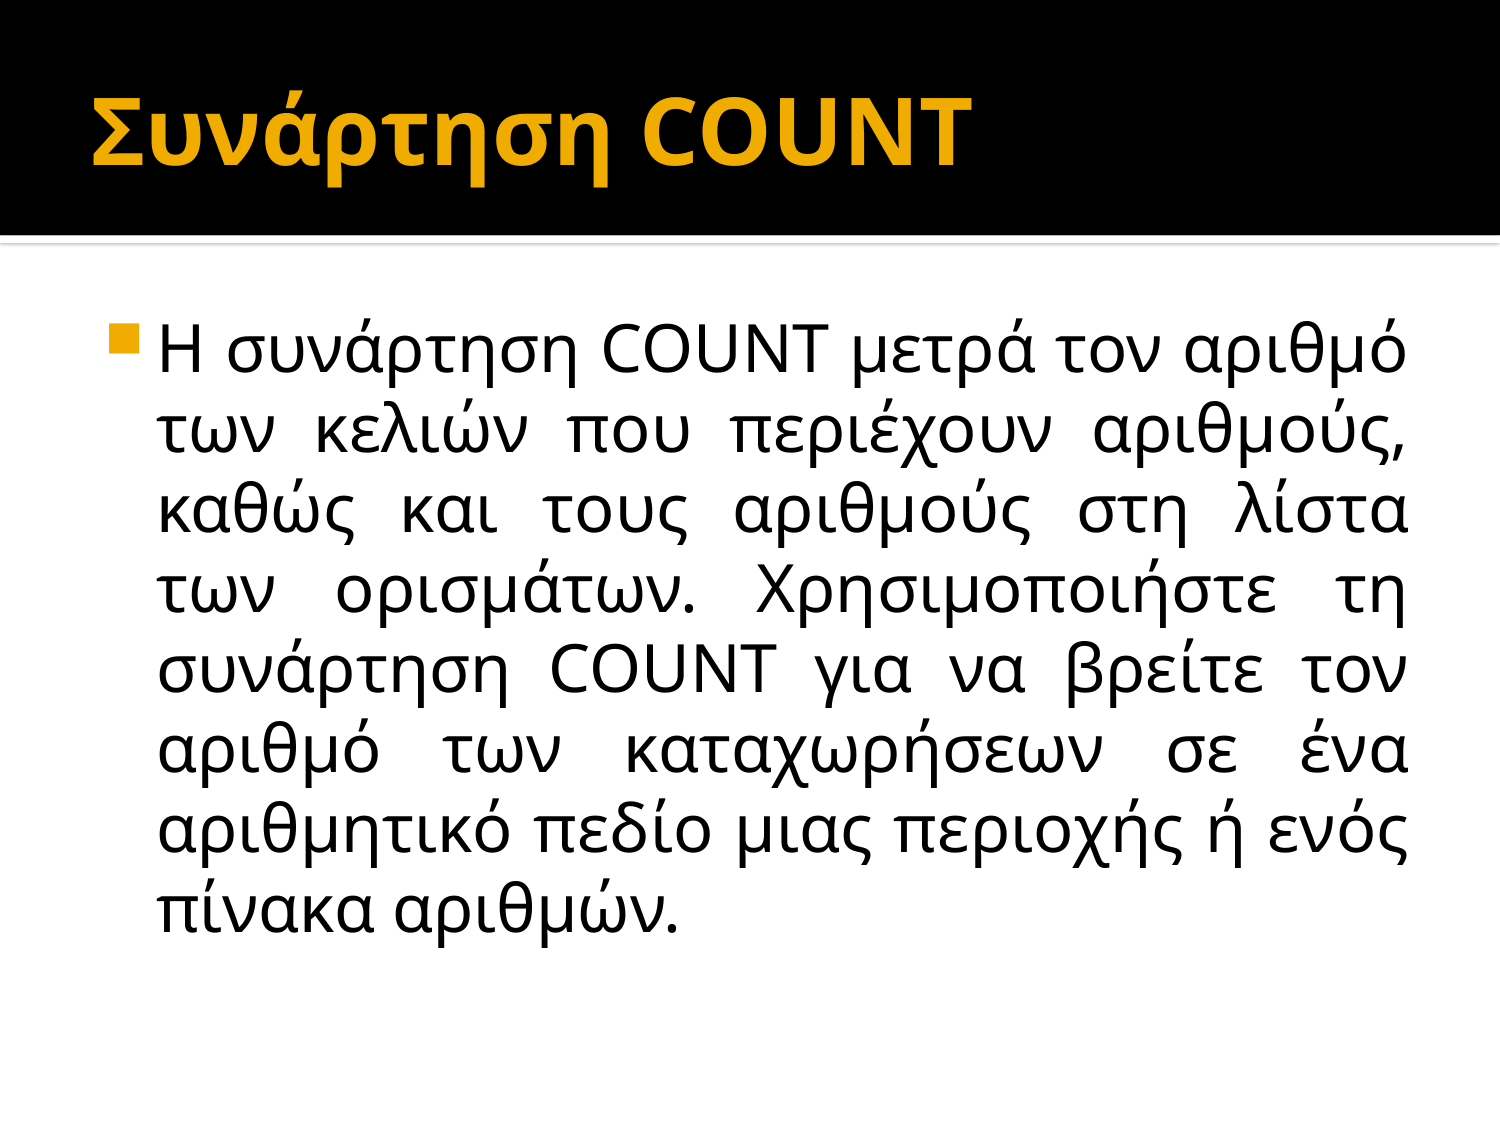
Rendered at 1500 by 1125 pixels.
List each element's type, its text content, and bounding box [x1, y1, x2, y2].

list Η συνάρτηση COUNT μετρά τον αριθμό των κελιών που περιέχουν αριθμούς, καθώς και τους αριθμούς στη λίστα των ορισμάτων. Χρησιμοποιήστε τη συνάρτηση COUNT για να βρείτε τον αριθμό των καταχωρήσεων σε ένα αριθμητικό πεδίο μιας περιοχής ή ενός πίνακα αριθμών. [75, 291, 1425, 1050]
title Συνάρτηση COUNT [75, 25, 1425, 231]
